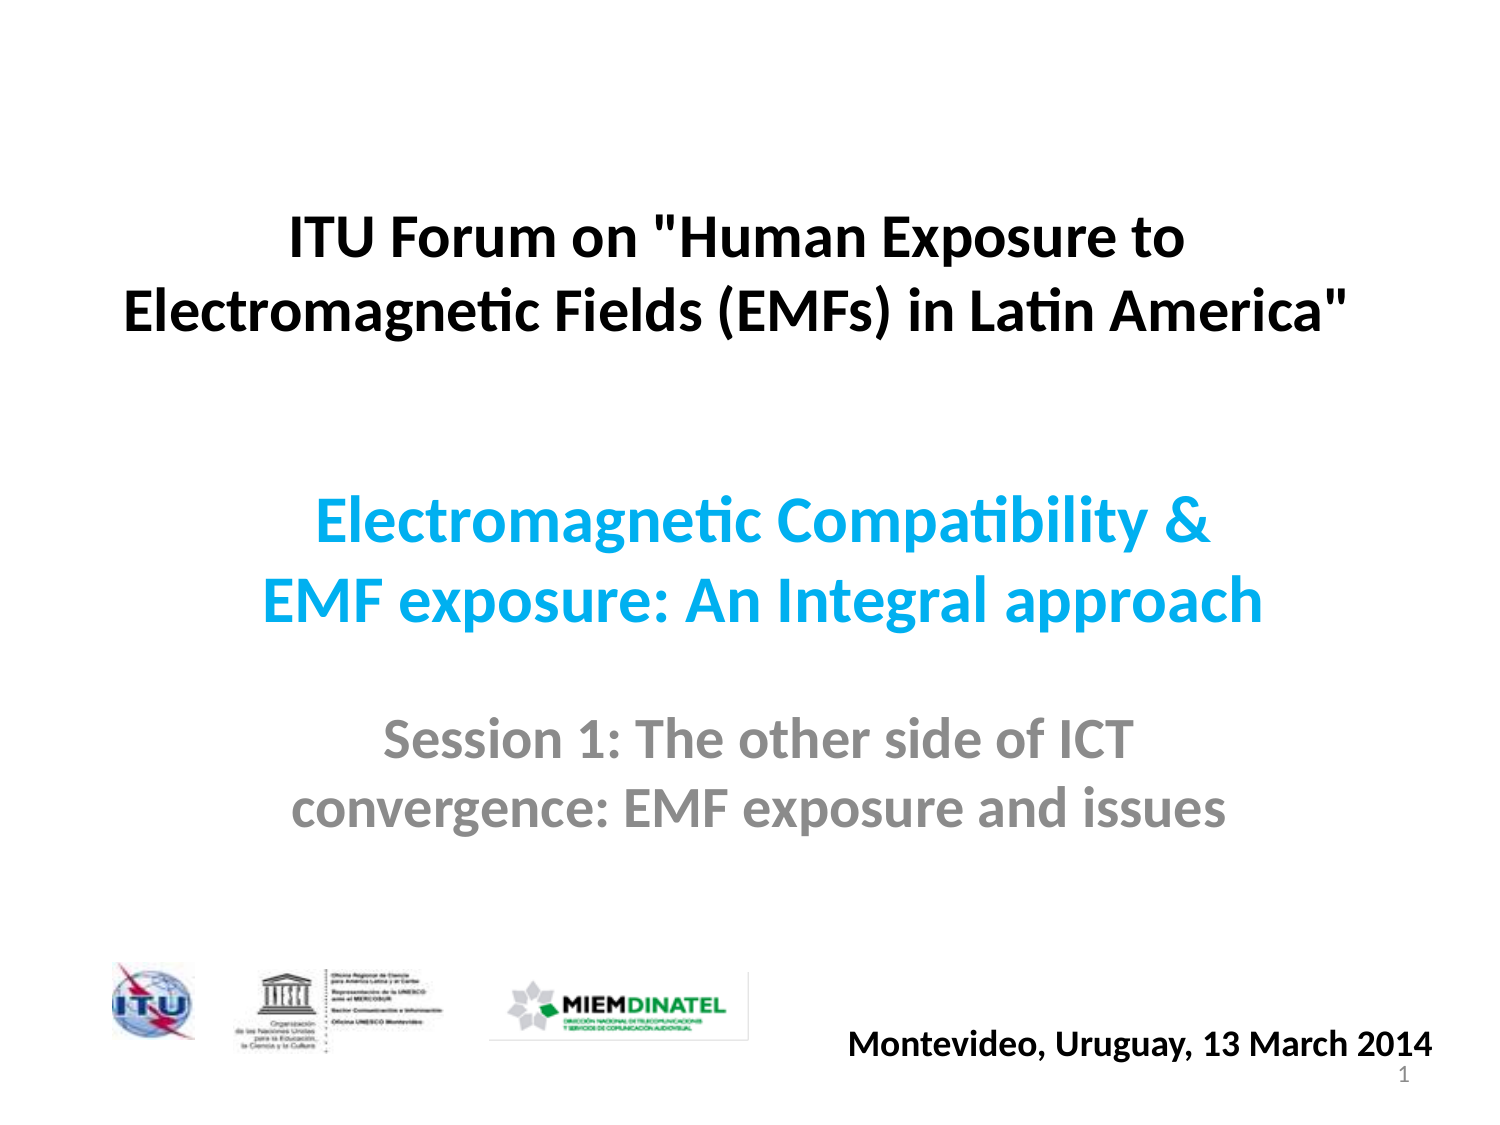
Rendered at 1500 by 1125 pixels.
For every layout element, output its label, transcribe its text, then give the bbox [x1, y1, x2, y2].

subtitle Session 1: The other side of ICT convergence: EMF exposure and issues [233, 705, 1284, 894]
picture [111, 962, 195, 1041]
text_box Electromagnetic Compatibility & EMF exposure: An Integral approach [233, 467, 1294, 705]
picture [233, 968, 444, 1054]
title ITU Forum on "Human Exposure to Electromagnetic Fields (EMFs) in Latin America" [100, 149, 1376, 391]
text_box Montevideo, ​Uruguay, 13 March 2014 [832, 1011, 1483, 1072]
picture [488, 972, 751, 1042]
slide_number 1 [1074, 1042, 1425, 1103]
